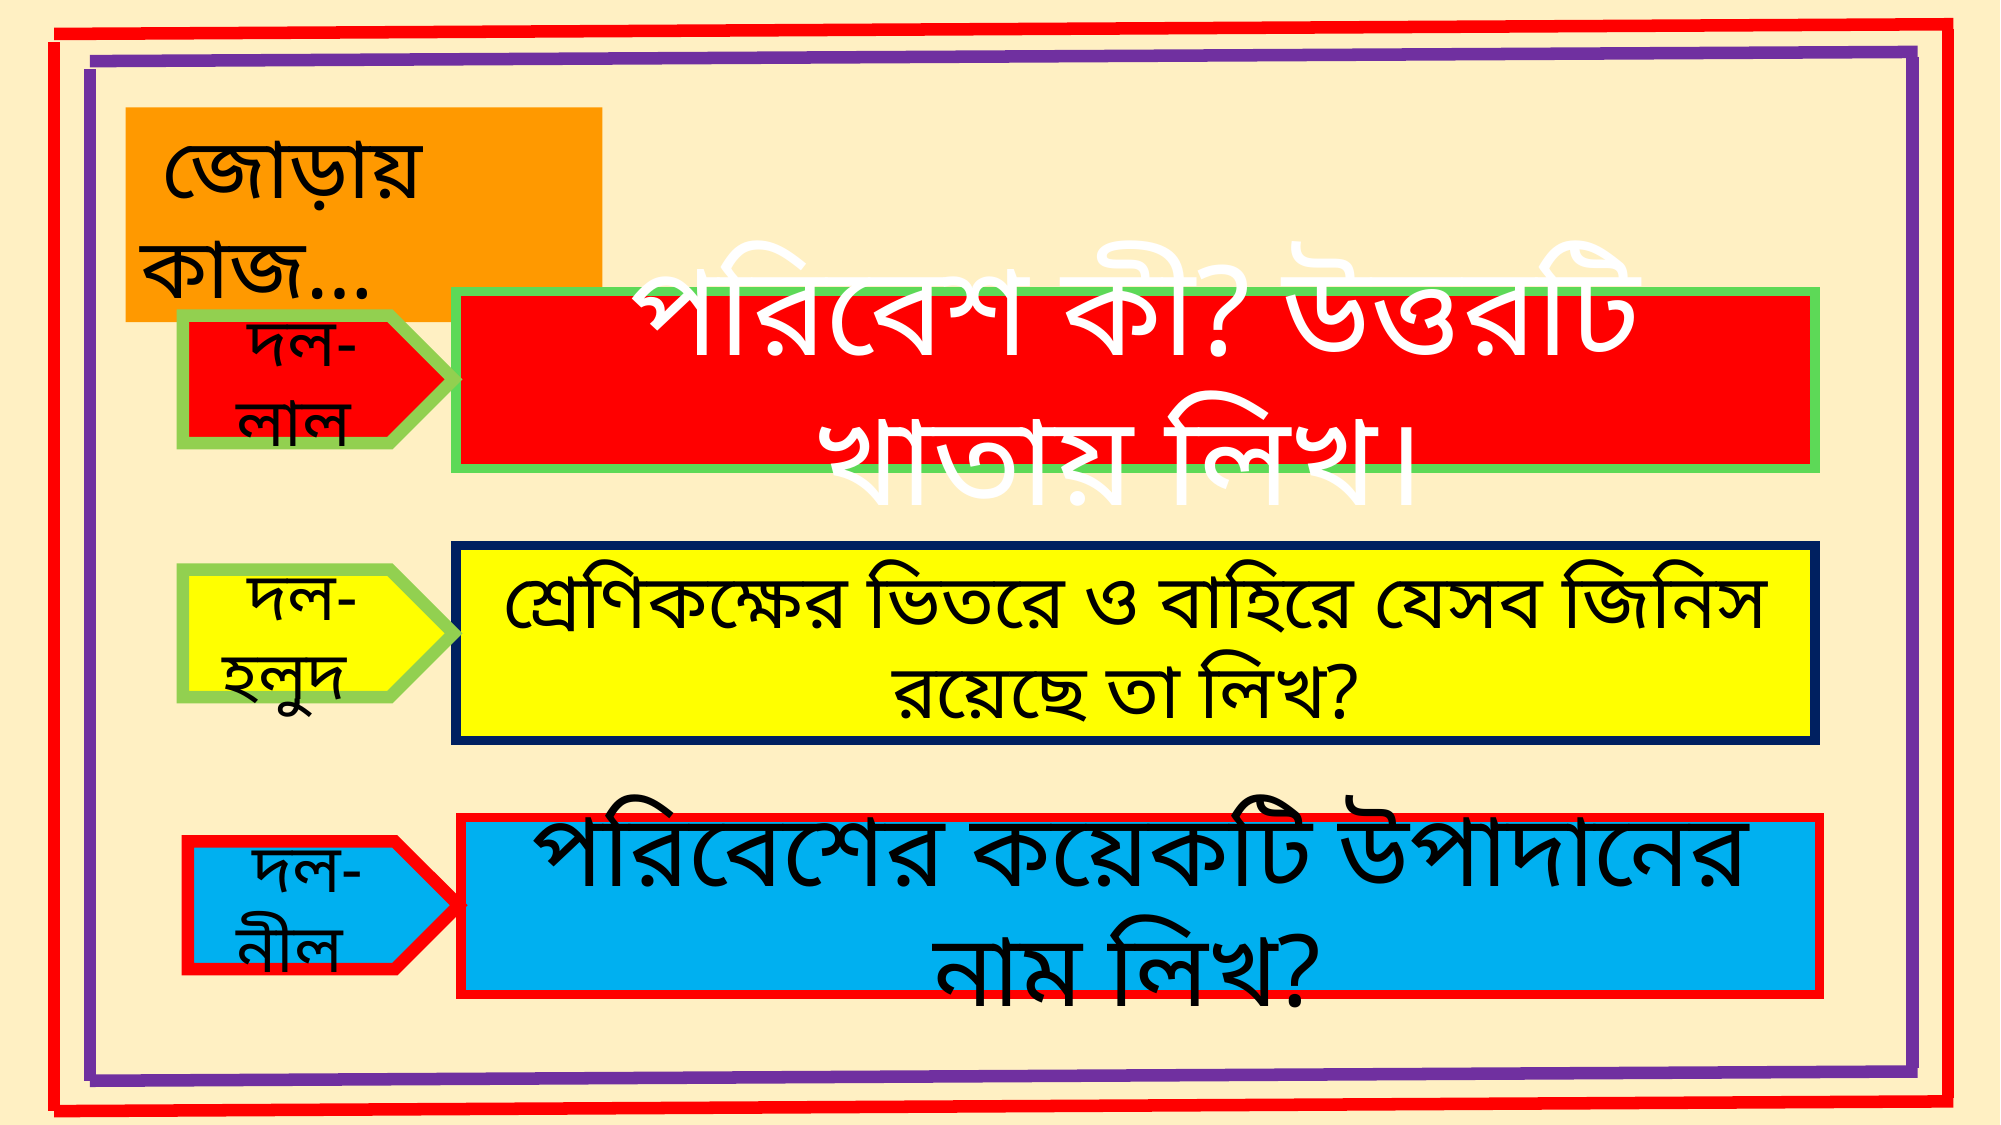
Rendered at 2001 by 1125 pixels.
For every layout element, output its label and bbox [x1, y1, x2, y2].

text_box [187, 817, 1820, 995]
text_box [182, 545, 1815, 741]
text_box [182, 291, 1815, 469]
text_box [54, 24, 1954, 1112]
